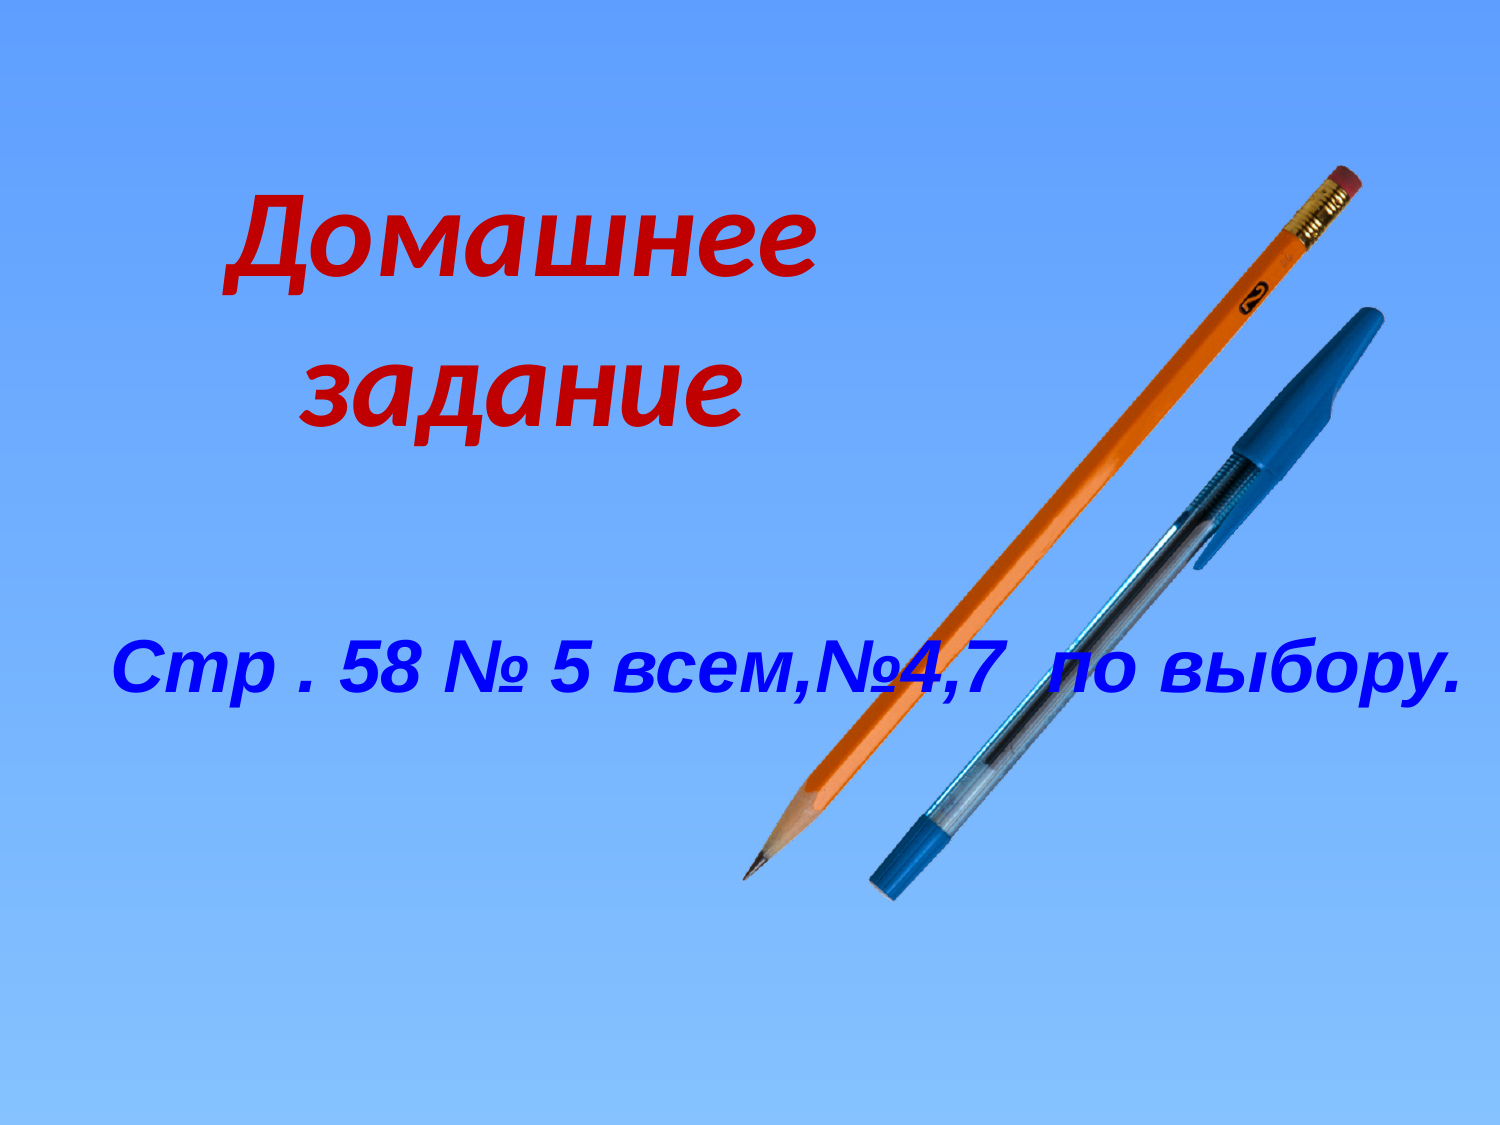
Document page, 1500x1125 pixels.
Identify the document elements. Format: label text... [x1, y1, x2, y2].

title Домашнее задание [91, 119, 953, 483]
picture [645, 57, 1500, 1021]
text_box Стр . 58 № 5 всем,№4,7 по выбору. [95, 609, 640, 715]
